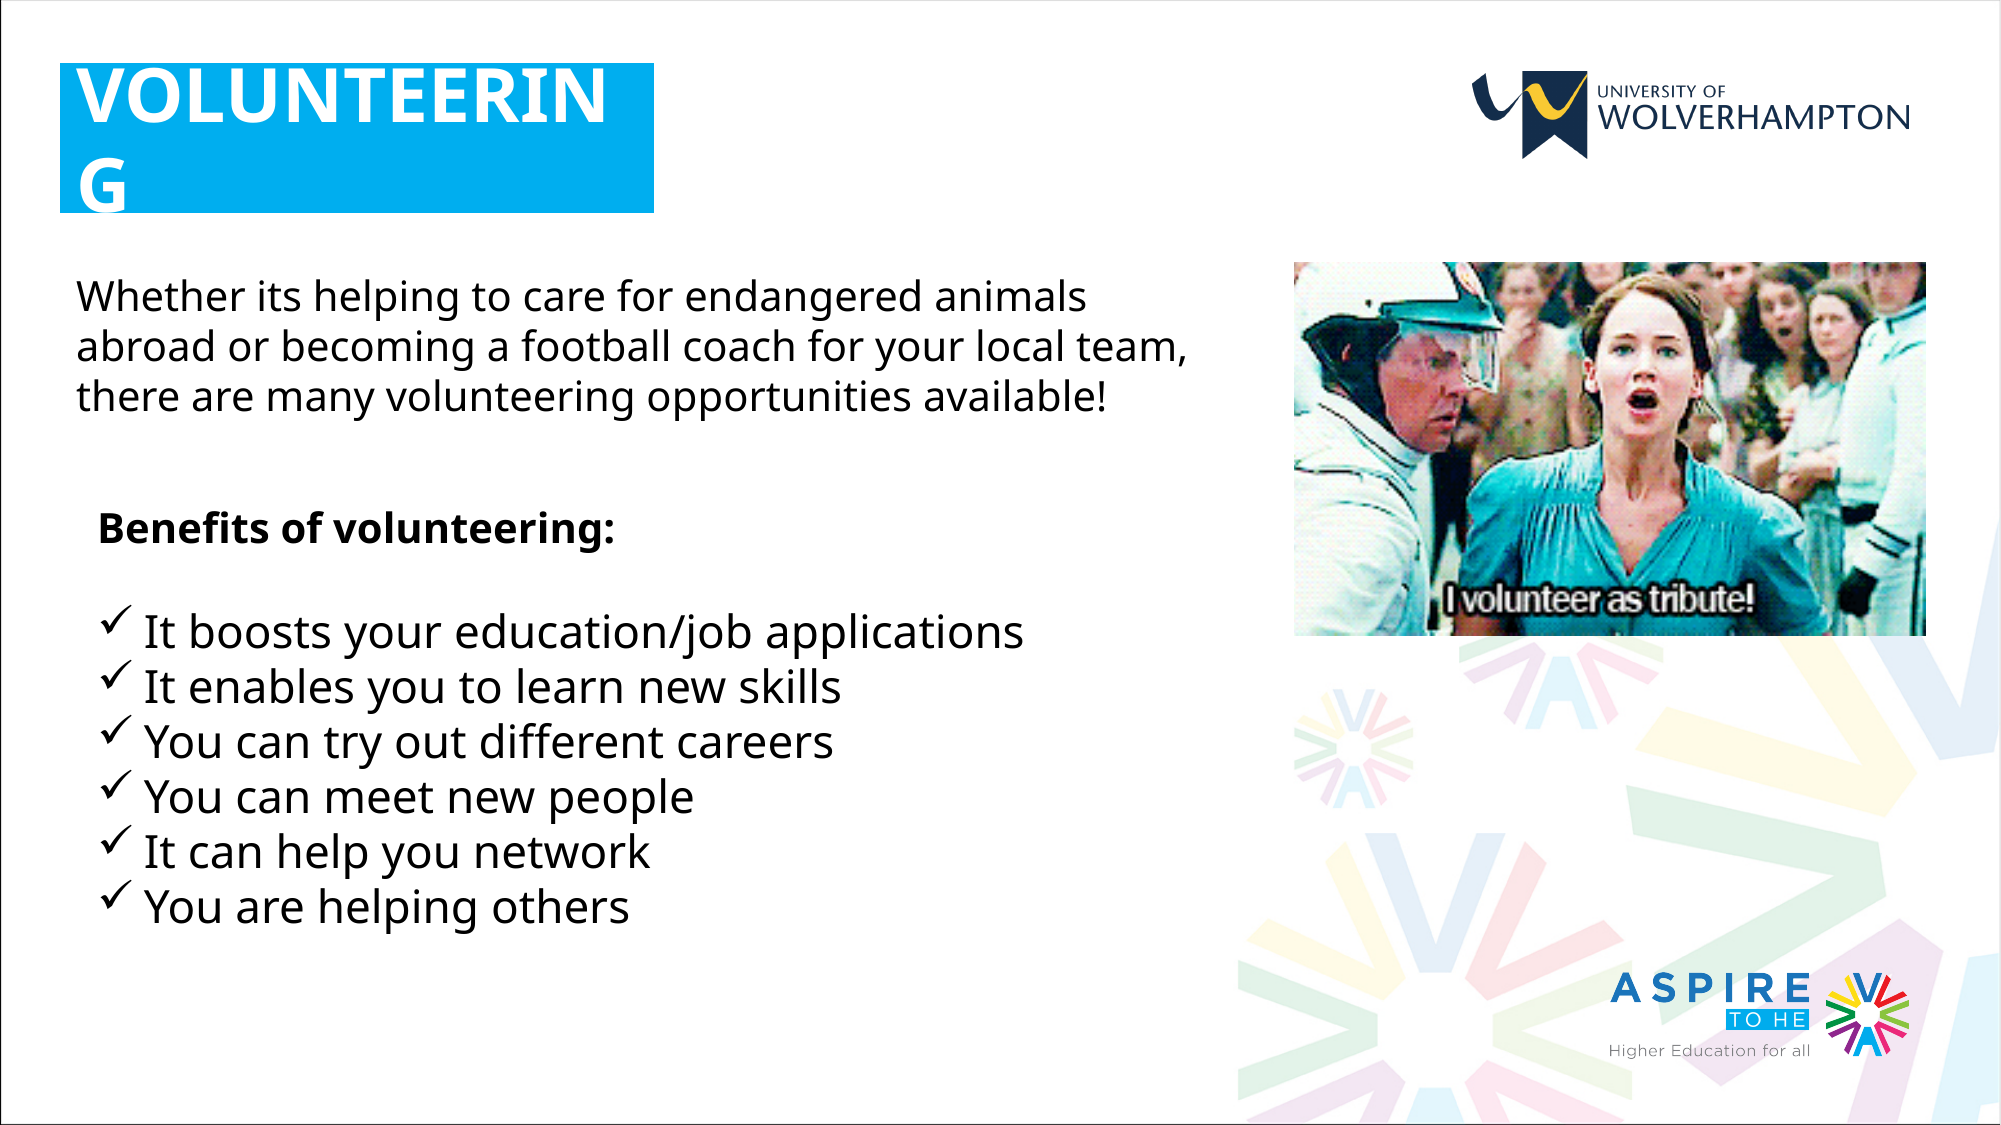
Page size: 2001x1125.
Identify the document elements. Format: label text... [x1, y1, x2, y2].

text_box It boosts your education/job applications It enables you to learn new skills You can try out different careers You can meet new people It can help you network You are helping others [82, 594, 1123, 940]
text_box Whether its helping to care for endangered animals abroad or becoming a football coach for your local team, there are many volunteering opportunities available! [61, 262, 1245, 428]
picture [0, 0, 2001, 1125]
text_box VOLUNTEERING [60, 63, 654, 213]
text_box Benefits of volunteering: [82, 494, 696, 559]
